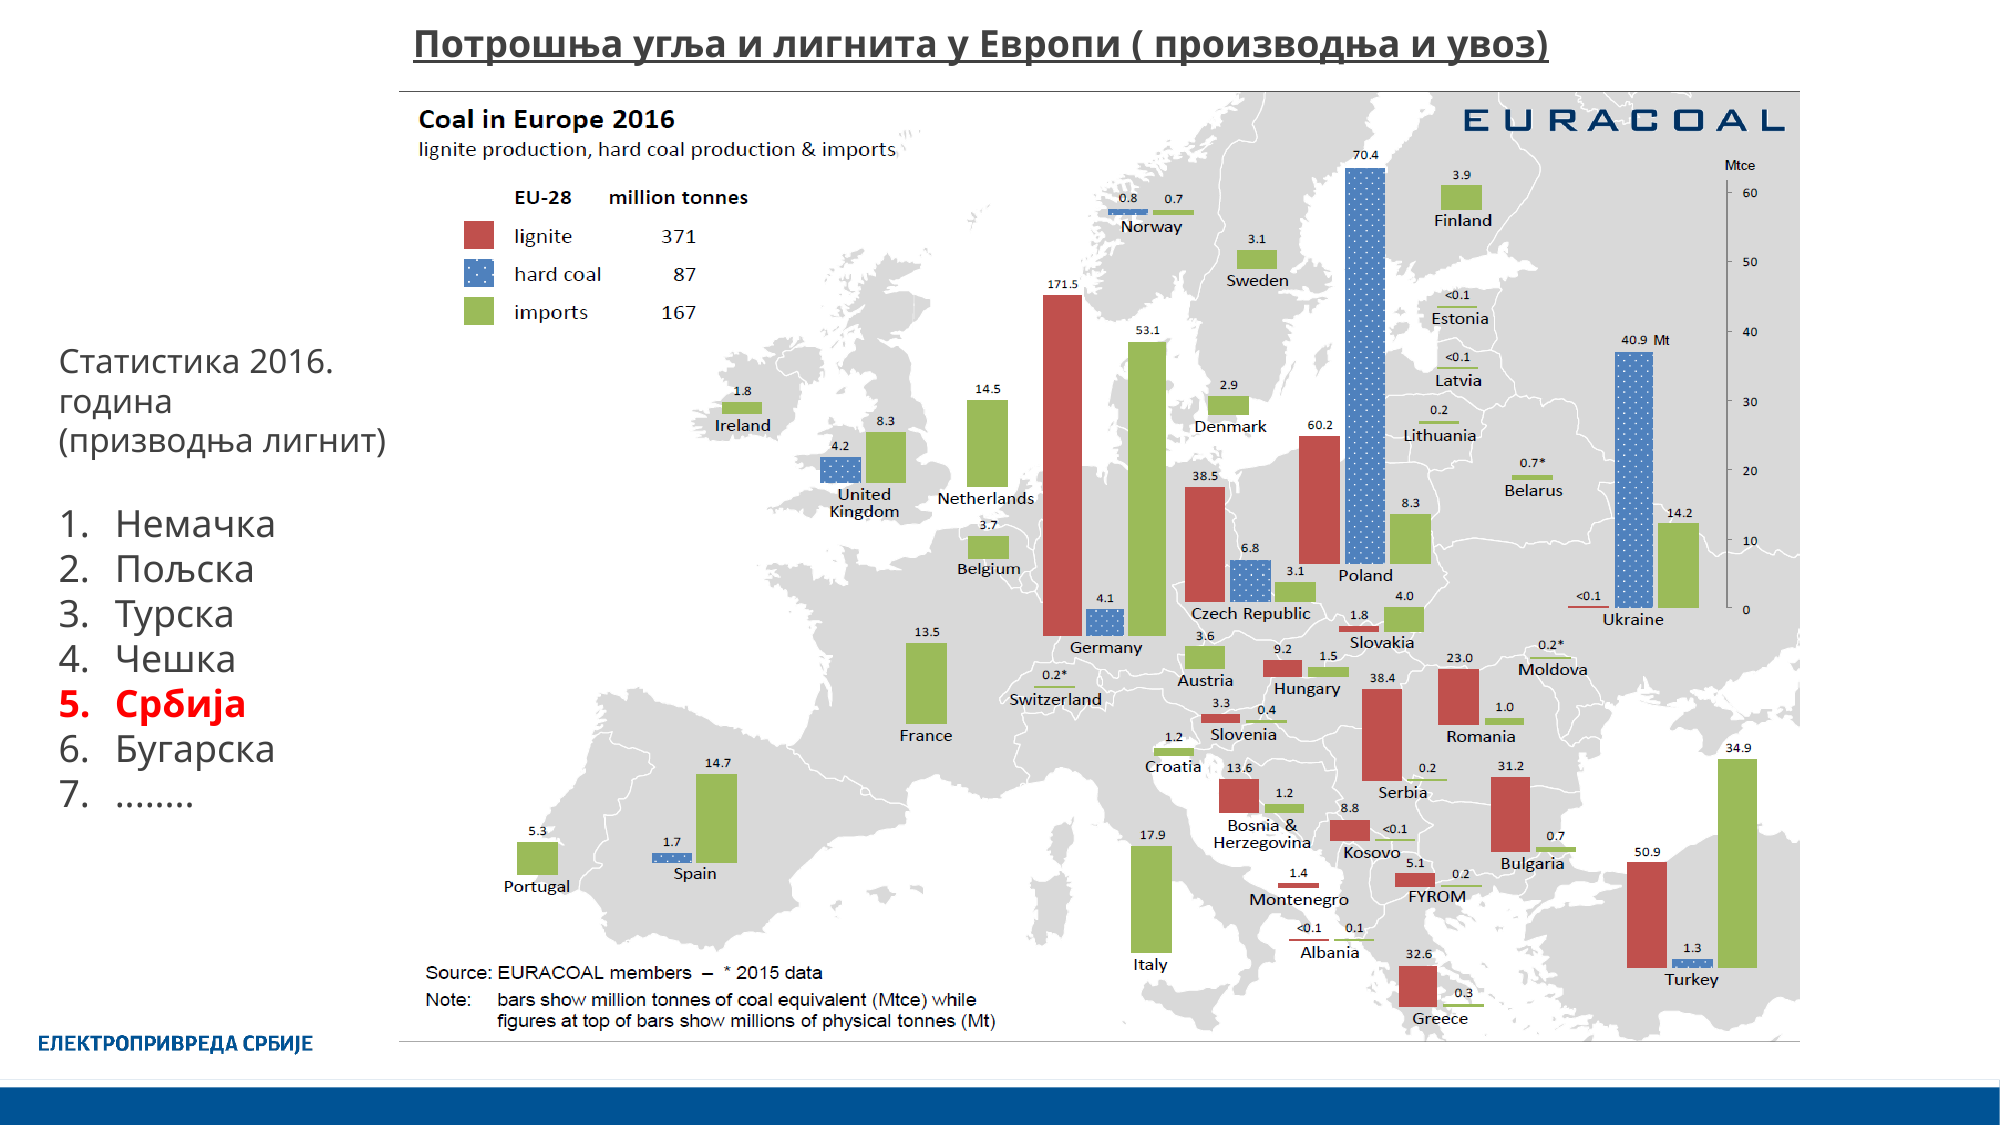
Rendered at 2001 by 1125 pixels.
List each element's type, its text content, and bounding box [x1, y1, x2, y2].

text_box Статистика 2016. година (призводња лигнит) Немачка Пољска Турска Чешка Србија Бугарска ........ [43, 287, 399, 912]
text_box Потрошња угља и лигнита у Европи ( производња и увоз) [199, 12, 1763, 73]
picture [399, 91, 1800, 1042]
picture [37, 1032, 313, 1058]
